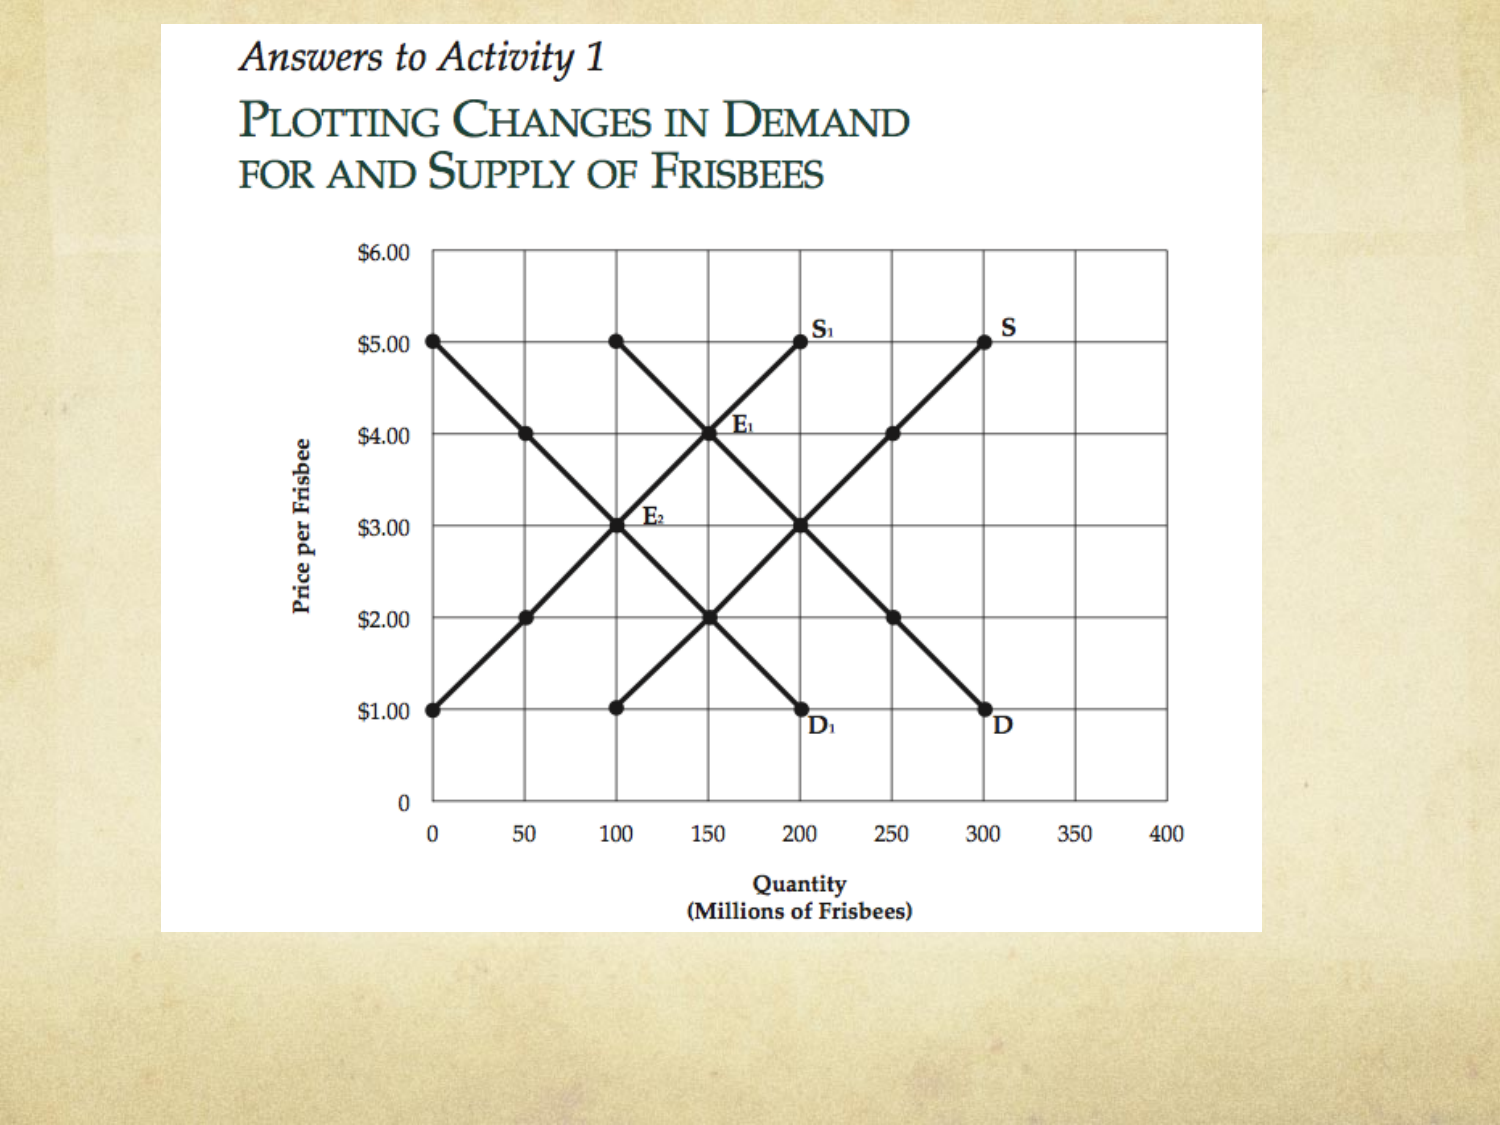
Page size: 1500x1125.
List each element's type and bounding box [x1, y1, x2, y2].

picture [0, 0, 1500, 24]
picture [0, 933, 1500, 1125]
list [0, 24, 1500, 933]
